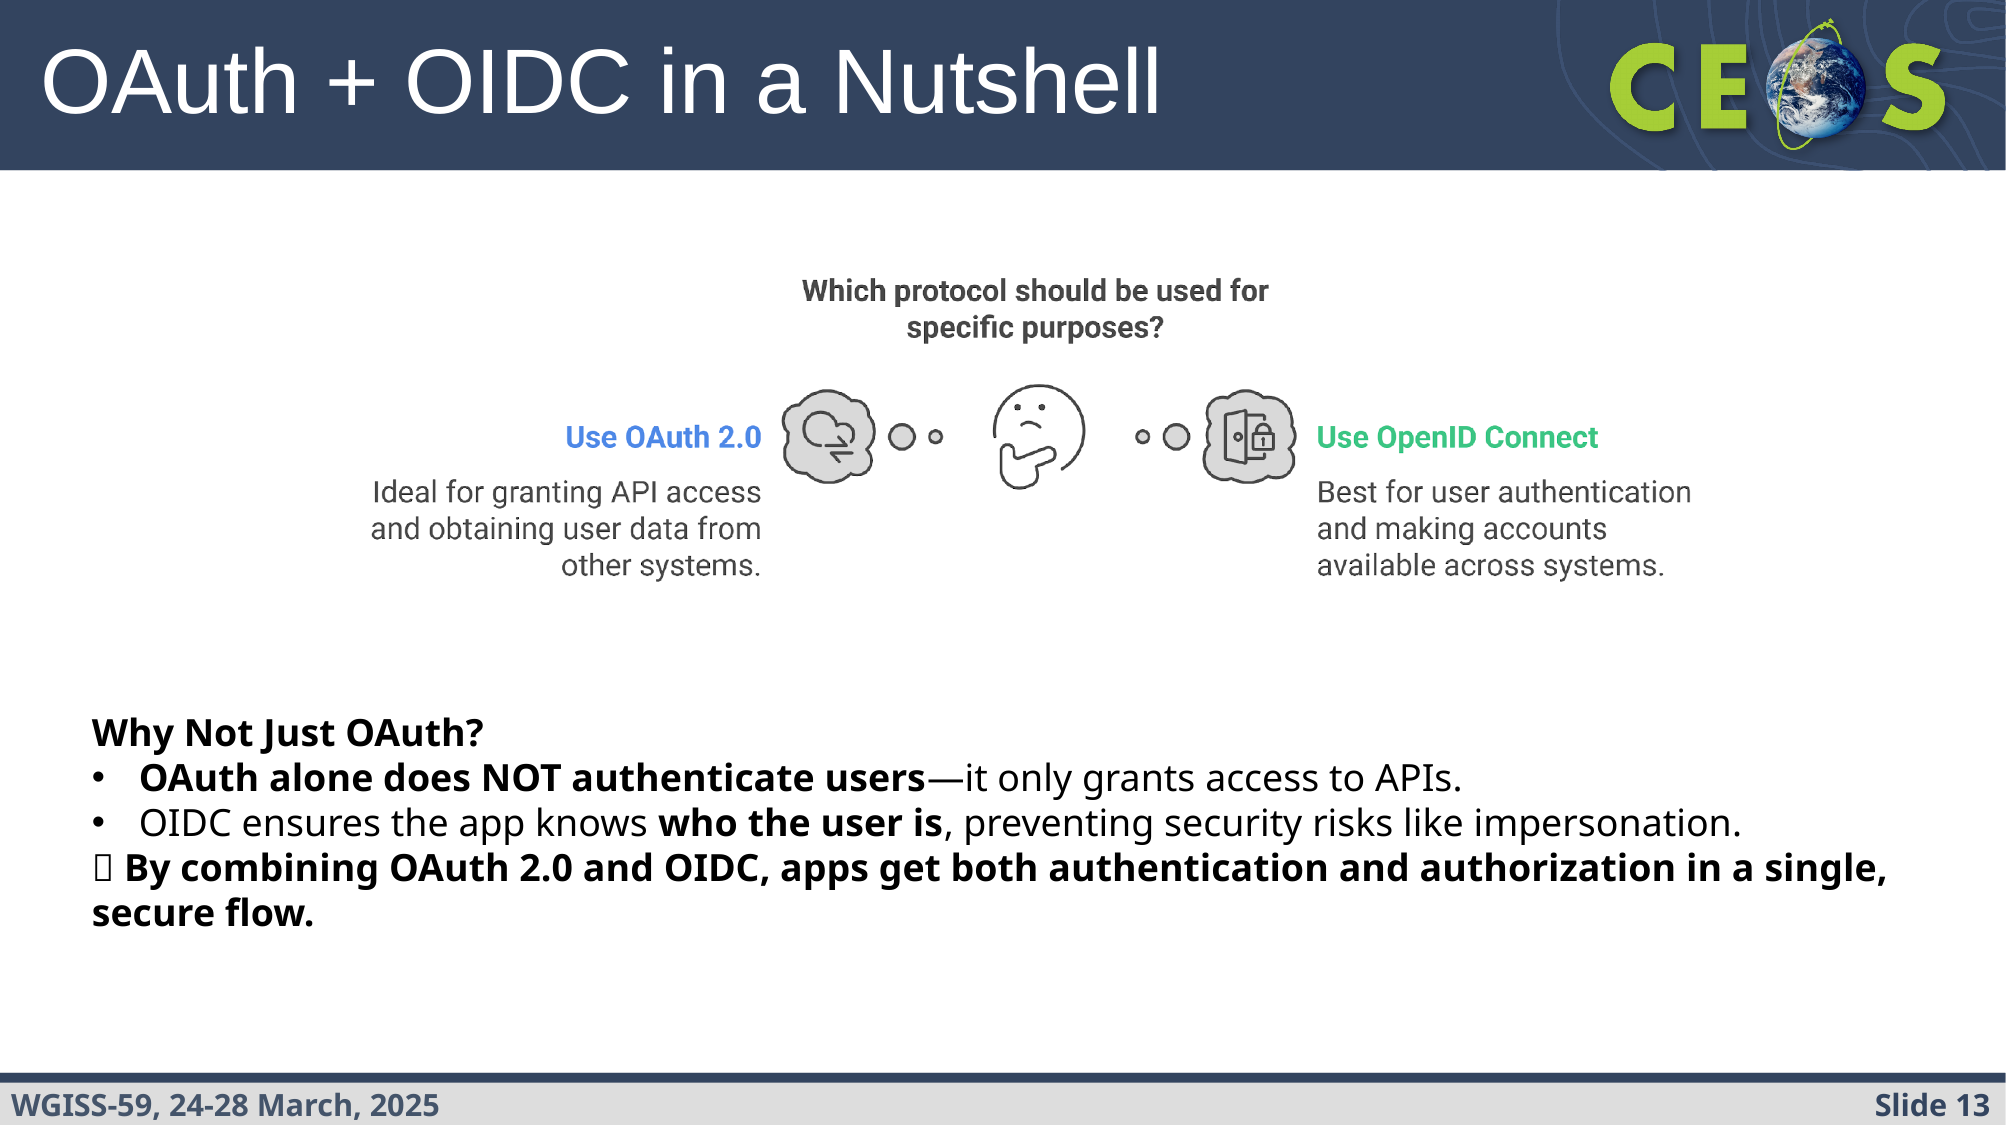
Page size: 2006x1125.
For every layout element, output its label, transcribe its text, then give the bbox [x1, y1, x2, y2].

text_box Why Not Just OAuth? OAuth alone does NOT authenticate users—it only grants access to APIs. OIDC ensures the app knows who the user is, preventing security risks like impersonation. ✅ By combining OAuth 2.0 and OIDC, apps get both authentication and authorization in a single, secure flow. [76, 701, 1929, 987]
title OAuth + OIDC in a Nutshell [28, 28, 1573, 157]
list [324, 197, 1754, 658]
picture [1610, 18, 1945, 150]
